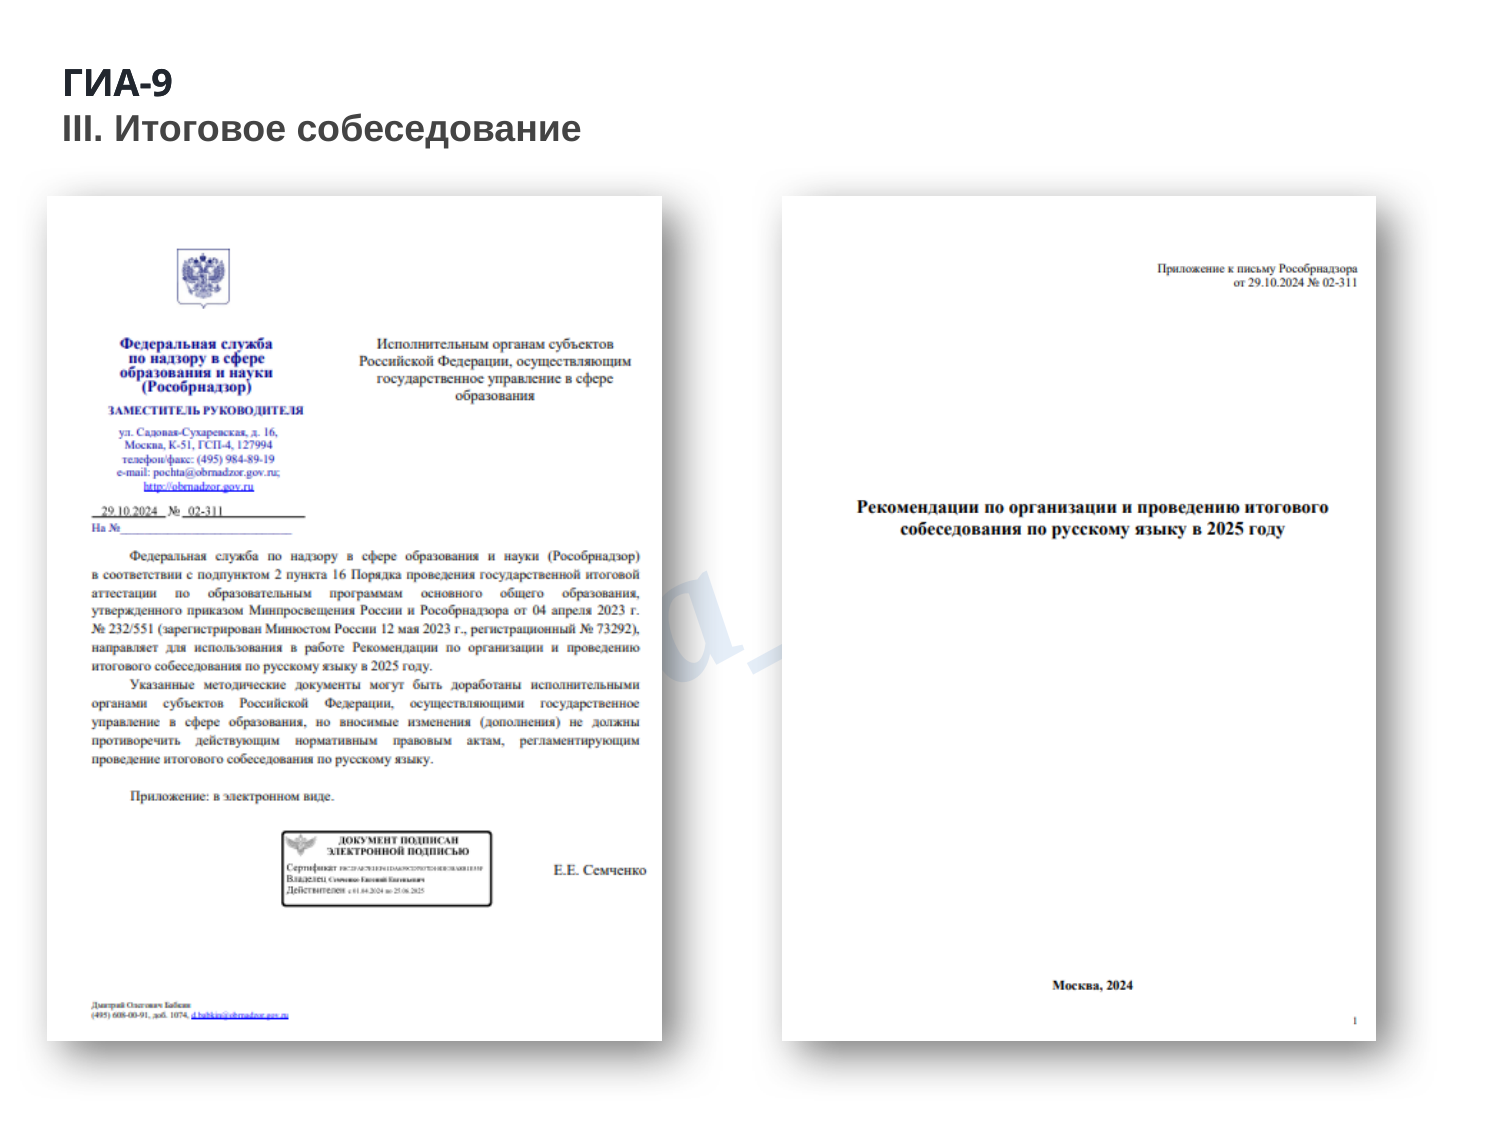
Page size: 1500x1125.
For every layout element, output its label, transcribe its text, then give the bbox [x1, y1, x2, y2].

picture [46, 195, 662, 1041]
picture [781, 195, 1377, 1041]
text_box ГИА-9 III. Итоговое собеседование [47, 51, 1477, 157]
